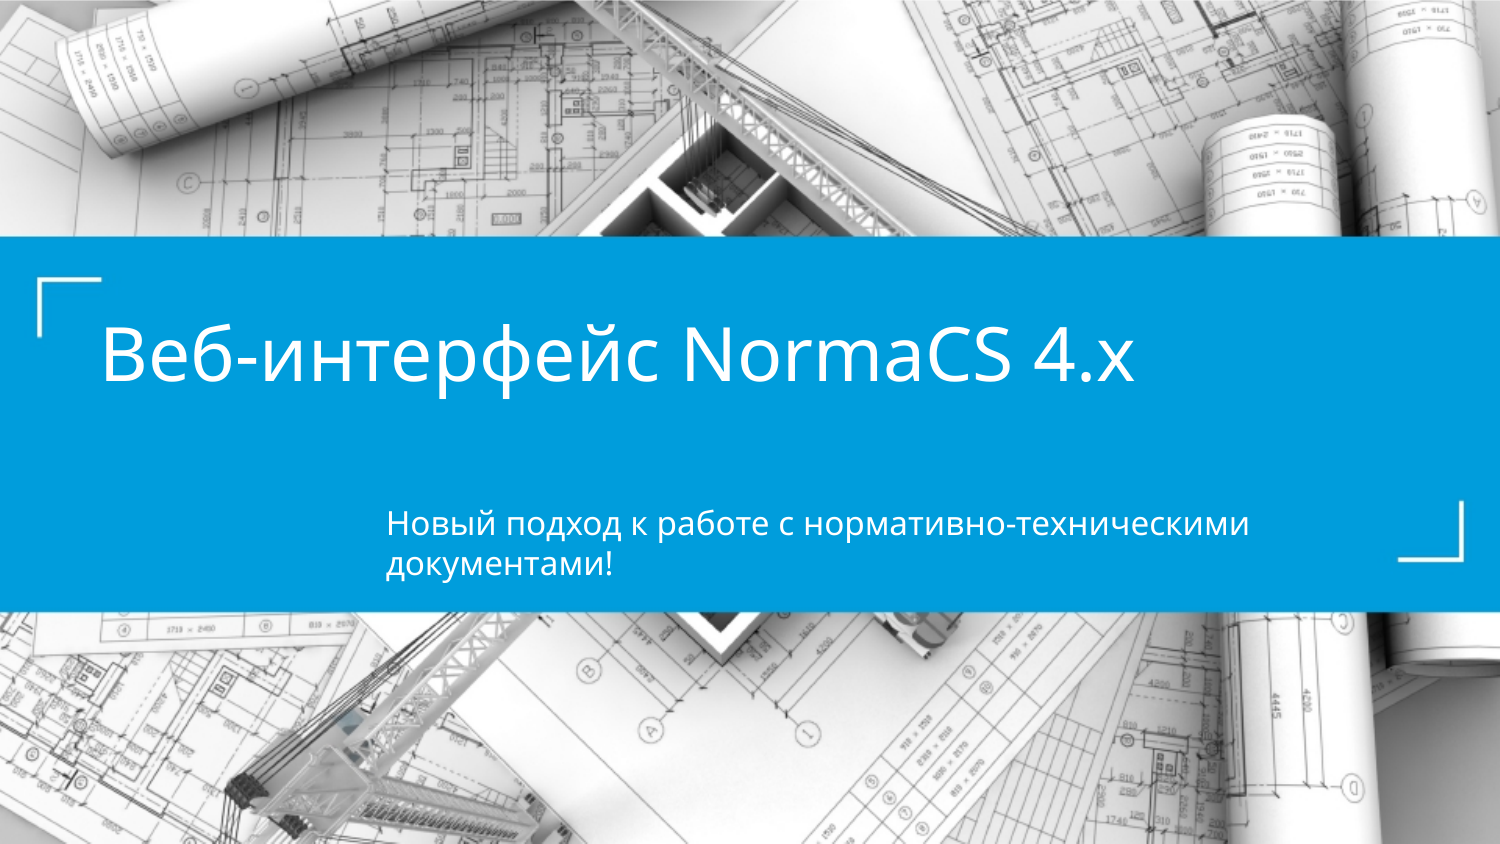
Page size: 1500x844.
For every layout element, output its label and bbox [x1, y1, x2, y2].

picture [413, 517, 428, 535]
picture [387, 558, 404, 581]
picture [1053, 523, 1062, 534]
picture [820, 341, 876, 380]
picture [895, 518, 905, 534]
picture [453, 518, 466, 534]
picture [0, 612, 1500, 844]
picture [538, 341, 571, 381]
picture [597, 558, 601, 574]
picture [479, 518, 483, 534]
picture [444, 558, 449, 570]
picture [827, 517, 842, 535]
picture [1100, 341, 1132, 380]
picture [1102, 518, 1106, 534]
picture [806, 518, 821, 534]
picture [443, 558, 458, 582]
picture [407, 557, 422, 575]
picture [698, 513, 713, 535]
picture [1082, 373, 1090, 381]
picture [585, 517, 600, 535]
picture [868, 518, 873, 534]
picture [976, 327, 1009, 381]
picture [1397, 500, 1465, 563]
picture [428, 558, 438, 574]
picture [679, 527, 688, 535]
picture [525, 558, 538, 574]
picture [927, 518, 933, 534]
picture [1232, 518, 1238, 534]
picture [603, 518, 620, 541]
picture [882, 518, 886, 534]
picture [542, 566, 548, 575]
picture [737, 518, 750, 534]
picture [665, 518, 674, 535]
picture [545, 557, 555, 574]
picture [1034, 518, 1048, 535]
picture [528, 517, 544, 535]
picture [463, 558, 468, 574]
picture [742, 341, 778, 381]
picture [1113, 518, 1122, 528]
picture [1071, 518, 1085, 534]
picture [936, 518, 942, 534]
picture [509, 518, 523, 534]
picture [357, 341, 389, 380]
picture [753, 518, 767, 535]
picture [988, 517, 1003, 535]
picture [688, 328, 729, 380]
picture [1168, 518, 1180, 534]
picture [583, 341, 617, 380]
picture [37, 277, 102, 338]
picture [1241, 518, 1247, 534]
picture [315, 341, 349, 380]
picture [547, 518, 564, 541]
picture [1186, 518, 1191, 534]
picture [239, 359, 256, 363]
picture [1092, 518, 1097, 534]
picture [909, 518, 923, 534]
picture [718, 517, 733, 535]
picture [1152, 517, 1163, 535]
picture [588, 325, 614, 335]
picture [852, 517, 862, 535]
picture [1196, 518, 1200, 534]
picture [568, 518, 580, 534]
picture [0, 0, 1500, 237]
picture [892, 526, 898, 535]
picture [575, 558, 580, 574]
picture [390, 512, 407, 534]
picture [489, 518, 493, 534]
picture [506, 558, 521, 574]
picture [195, 325, 230, 381]
picture [968, 518, 982, 534]
picture [1207, 518, 1212, 534]
picture [562, 558, 566, 574]
picture [587, 558, 591, 574]
picture [440, 341, 474, 398]
picture [887, 341, 918, 381]
picture [153, 341, 186, 381]
picture [949, 518, 962, 534]
picture [395, 341, 428, 381]
picture [1133, 518, 1147, 535]
picture [1218, 518, 1225, 534]
picture [682, 517, 692, 534]
picture [789, 341, 811, 380]
picture [1123, 518, 1127, 534]
picture [475, 558, 481, 574]
picture [107, 328, 143, 380]
picture [266, 341, 300, 380]
picture [487, 558, 501, 575]
picture [434, 518, 448, 534]
picture [629, 341, 656, 381]
picture [1035, 328, 1074, 380]
picture [930, 327, 969, 381]
picture [781, 517, 792, 535]
picture [1017, 518, 1030, 534]
picture [484, 325, 529, 398]
